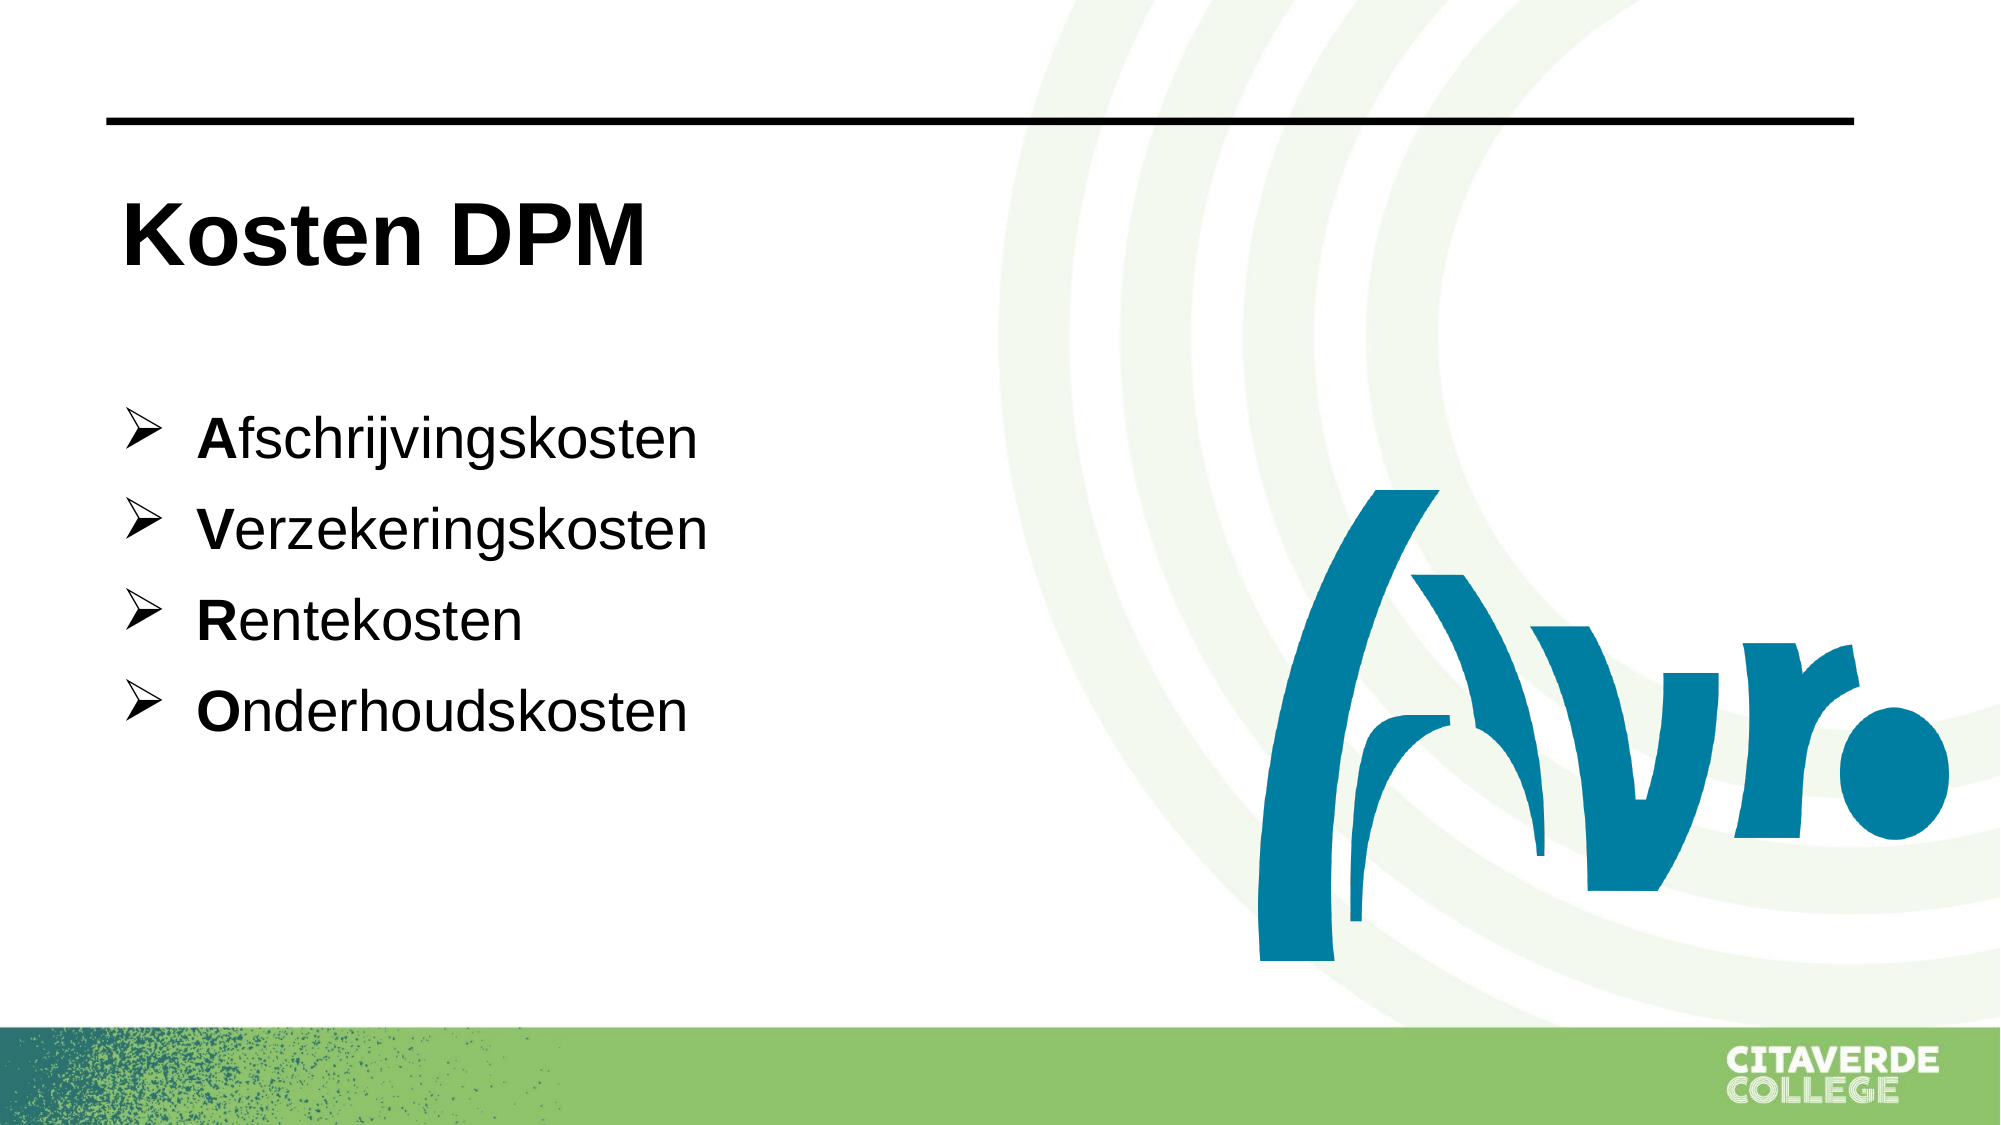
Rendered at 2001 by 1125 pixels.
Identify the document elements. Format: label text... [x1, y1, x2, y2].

title Kosten DPM [106, 117, 1855, 366]
picture [0, 0, 2001, 1125]
list Afschrijvingskosten Verzekeringskosten Rentekosten Onderhoudskosten [106, 392, 1855, 965]
